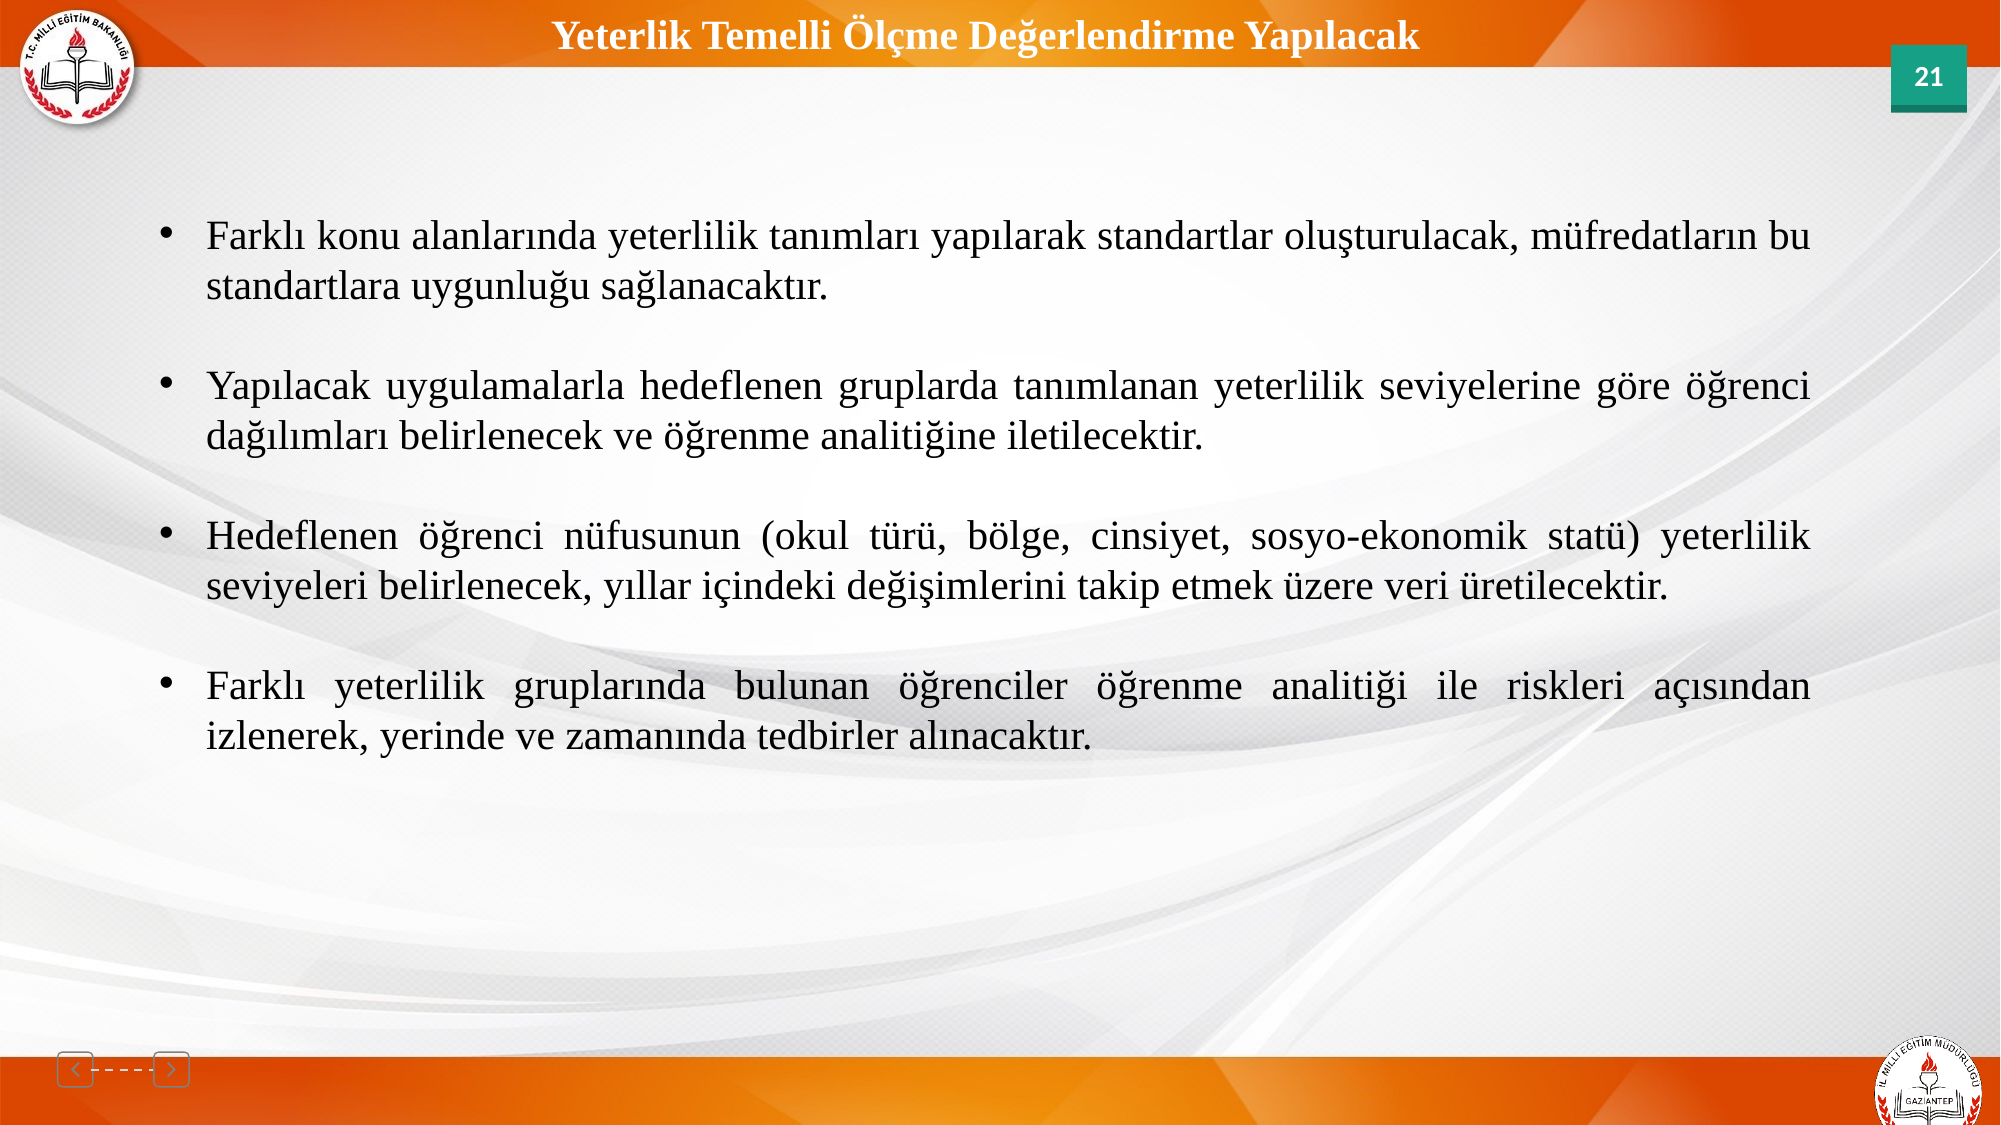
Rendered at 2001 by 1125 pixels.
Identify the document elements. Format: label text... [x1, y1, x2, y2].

text_box Yeterlik Temelli Ölçme Değerlendirme Yapılacak Farklı konu alanlarında yeterlilik tanımları yapılarak standartlar oluşturulacak, müfredatların bu standartlara uygunluğu sağlanacaktır. Yapılacak uygulamalarla hedeflenen gruplarda tanımlanan yeterlilik seviyelerine göre öğrenci dağılımları belirlenecek ve öğrenme analitiğine iletilecektir. Hedeflenen öğrenci nüfusunun (okul türü, bölge, cinsiyet, sosyo-ekonomik statü) yeterlilik seviyeleri belirlenecek, yıllar içindeki değişimlerini takip etmek üzere veri üretilecektir. Farklı yeterlilik gruplarında bulunan öğrenciler öğrenme analitiği ile riskleri açısından izlenerek, yerinde ve zamanında tedbirler alınacaktır. [144, 0, 1828, 811]
picture [0, 0, 2001, 1125]
